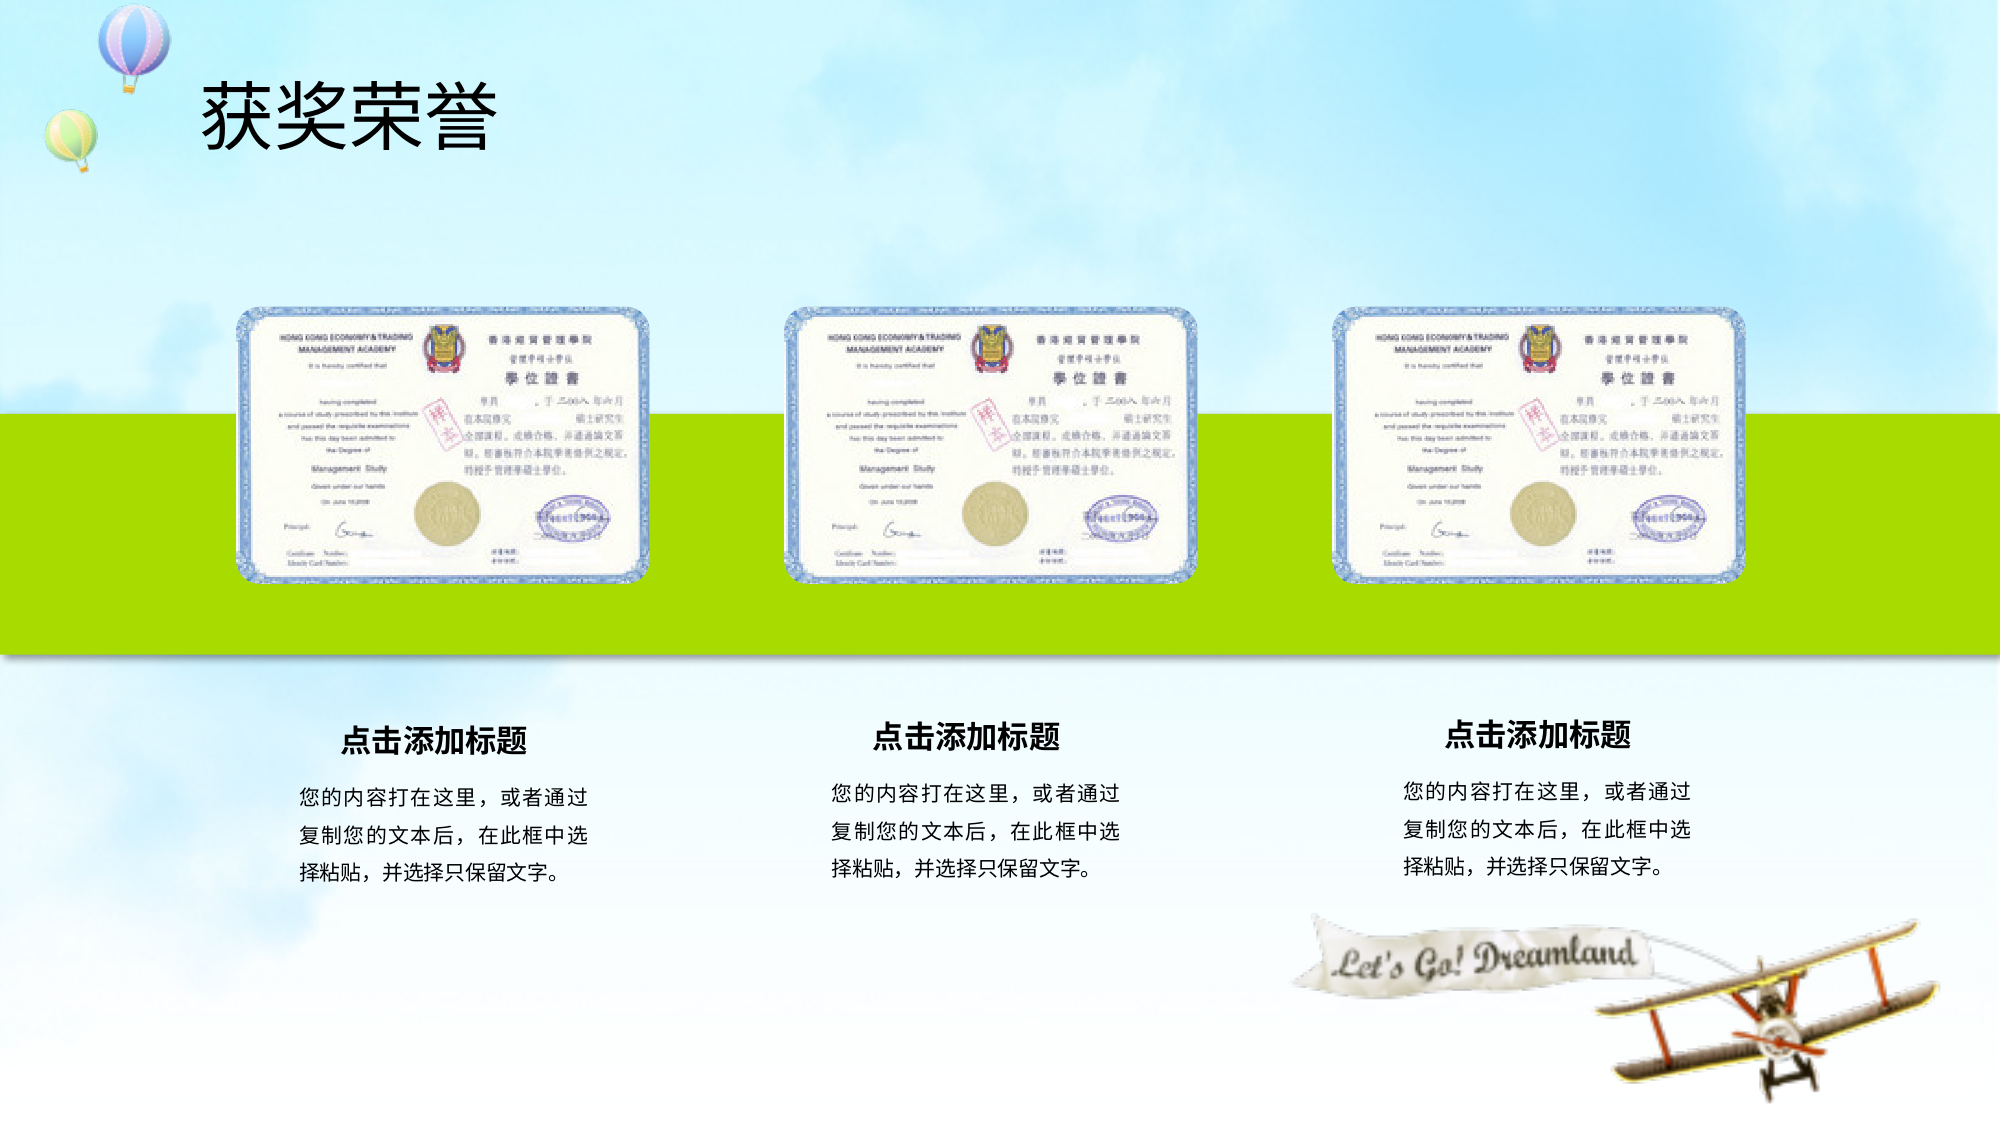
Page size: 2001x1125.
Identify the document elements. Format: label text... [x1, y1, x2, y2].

text_box 您的内容打在这里，或者通过复制您的文本后，在此框中选择粘贴，并选择只保留文字。 [1388, 758, 1707, 864]
text_box 您的内容打在这里，或者通过复制您的文本后，在此框中选择粘贴，并选择只保留文字。 [817, 761, 1136, 889]
text_box 点击添加标题 [819, 714, 1115, 758]
picture [0, 0, 2001, 1125]
text_box 点击添加标题 [286, 718, 583, 762]
text_box 获奖荣誉 [275, 62, 515, 167]
text_box 点击添加标题 [1390, 712, 1686, 756]
text_box 您的内容打在这里，或者通过复制您的文本后，在此框中选择粘贴，并选择只保留文字。 [284, 765, 603, 893]
text_box [0, 413, 2000, 656]
